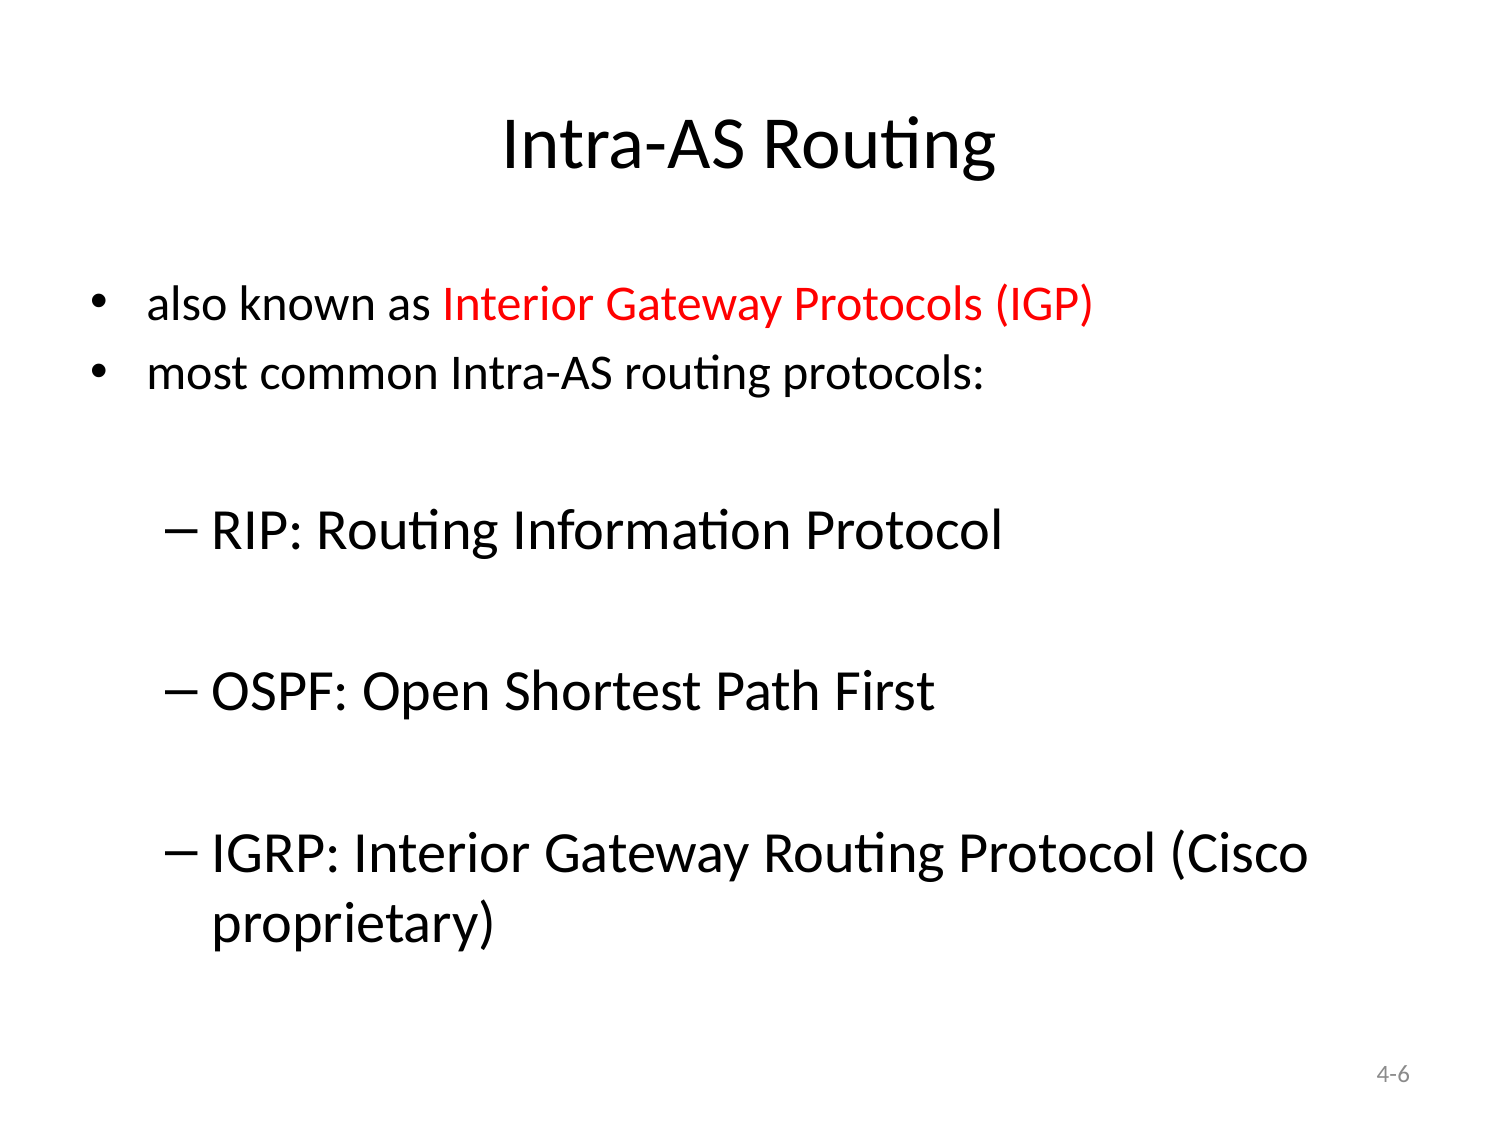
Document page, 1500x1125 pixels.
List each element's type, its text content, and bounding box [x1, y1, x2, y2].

list also known as Interior Gateway Protocols (IGP) most common Intra-AS routing protocols: RIP: Routing Information Protocol OSPF: Open Shortest Path First IGRP: Interior Gateway Routing Protocol (Cisco proprietary) [75, 262, 1425, 1005]
title Intra-AS Routing [75, 45, 1425, 233]
slide_number 4-6 [1074, 1042, 1425, 1103]
